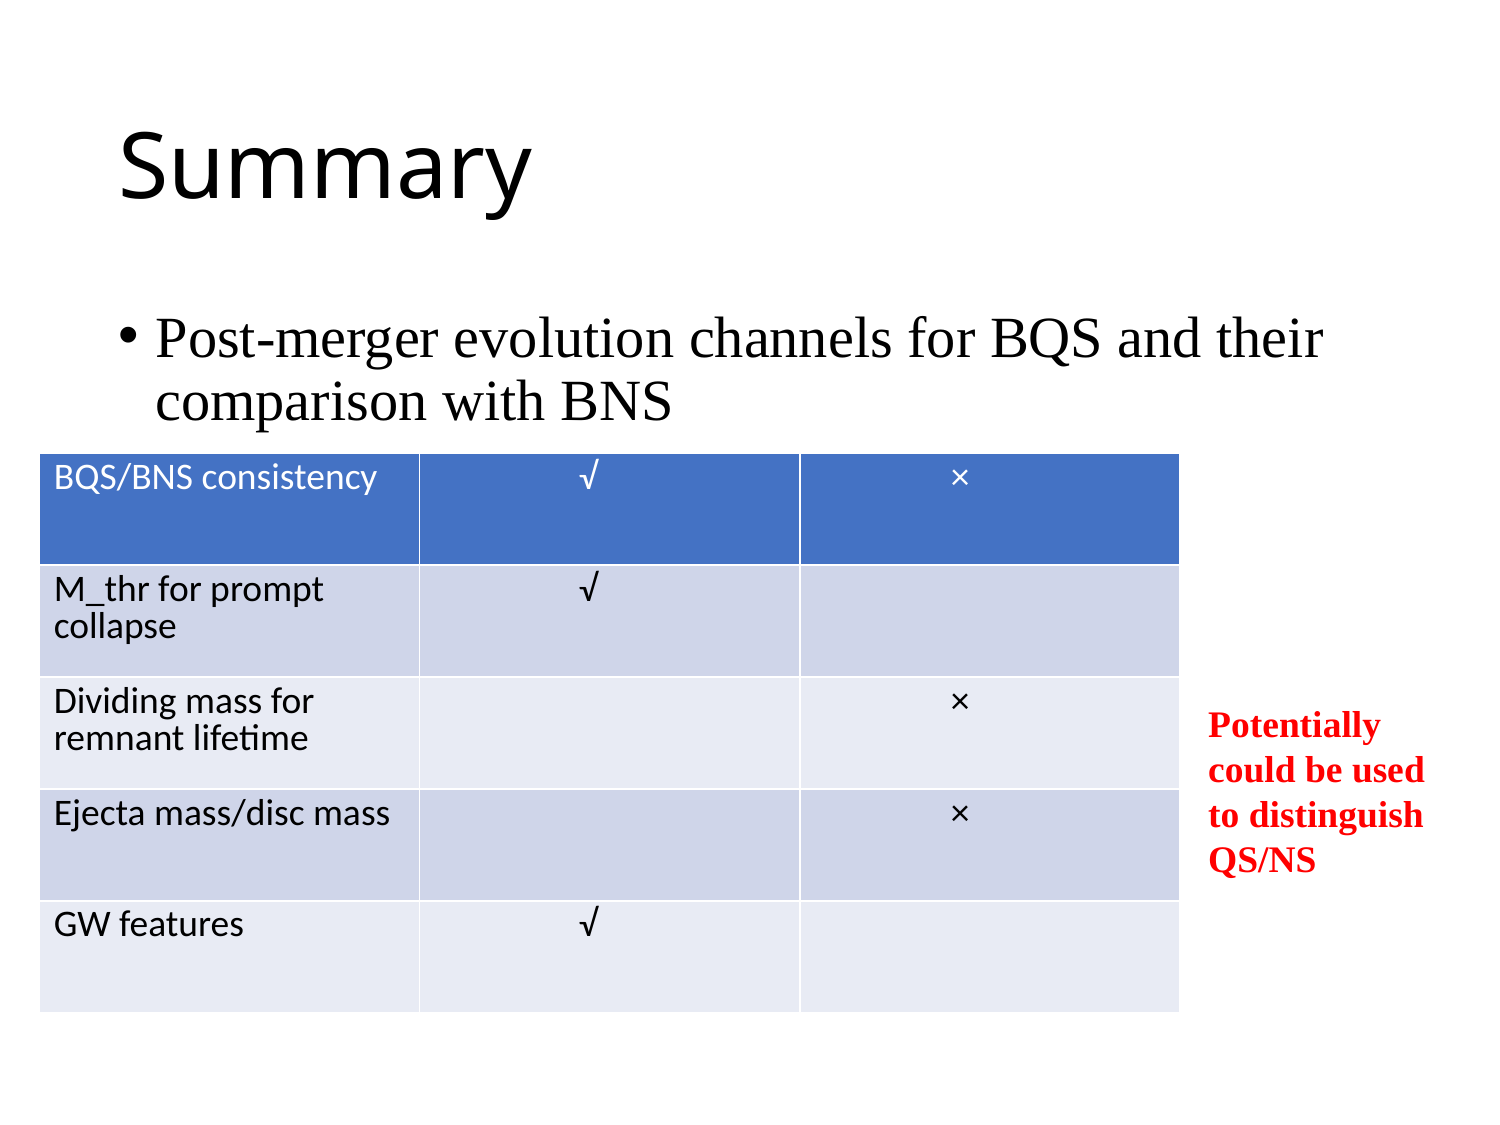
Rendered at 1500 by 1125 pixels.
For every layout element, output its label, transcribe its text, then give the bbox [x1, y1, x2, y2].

table_header × [801, 454, 1179, 564]
table_cell M_thr for prompt collapse [40, 566, 419, 676]
table_cell [801, 566, 1179, 676]
table_cell Dividing mass for remnant lifetime [40, 678, 419, 788]
table_header BQS/BNS consistency [40, 454, 419, 564]
table_cell [420, 678, 799, 788]
table_cell √ [420, 902, 799, 1012]
title Summary [103, 59, 1397, 278]
list Post-merger evolution channels for BQS and their comparison with BNS [103, 299, 1397, 1014]
table_cell [801, 902, 1179, 1012]
table_cell √ [420, 566, 799, 676]
table_cell [420, 790, 799, 900]
table_cell GW features [40, 902, 419, 1012]
table_cell Ejecta mass/disc mass [40, 790, 419, 900]
table_cell × [801, 790, 1179, 900]
table_cell × [801, 678, 1179, 788]
text_box Potentially could be used to distinguish QS/NS [1193, 692, 1479, 887]
table_header √ [420, 454, 799, 564]
